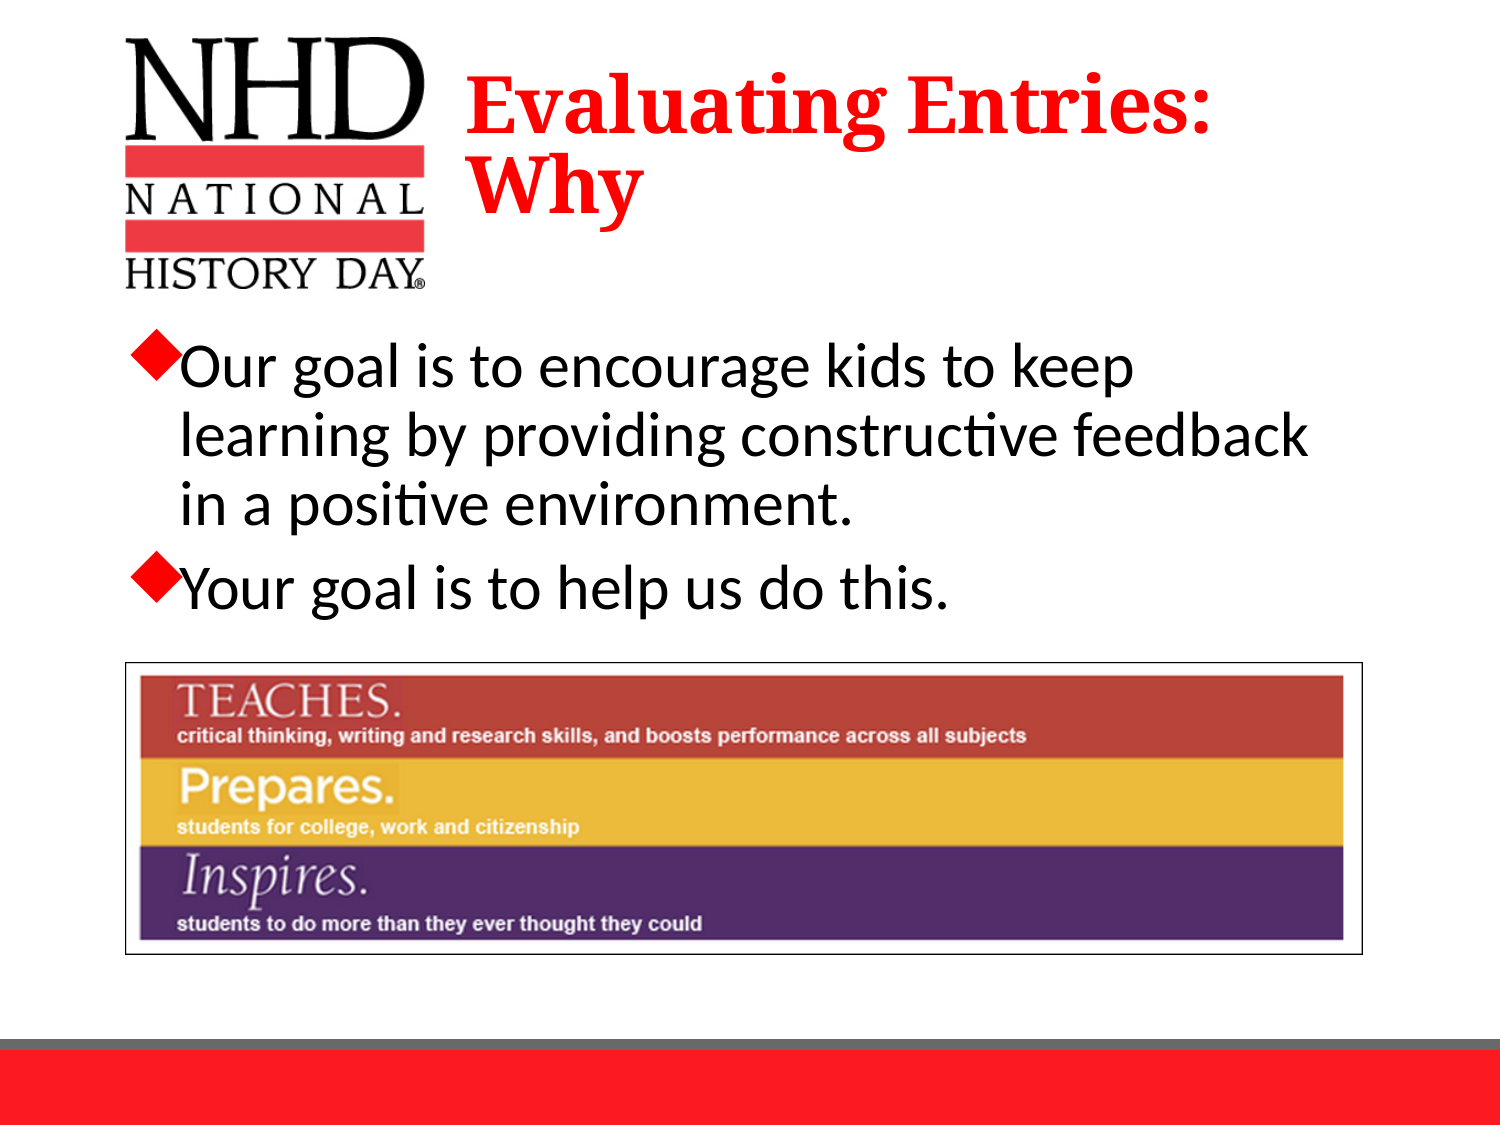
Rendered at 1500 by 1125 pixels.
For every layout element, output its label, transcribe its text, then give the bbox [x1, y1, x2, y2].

title Evaluating Entries: Why [450, 37, 1388, 238]
picture [124, 661, 1363, 955]
picture [124, 36, 426, 290]
list Our goal is to encourage kids to keep learning by providing constructive feedback in a positive environment. Your goal is to help us do this. [124, 324, 1363, 638]
